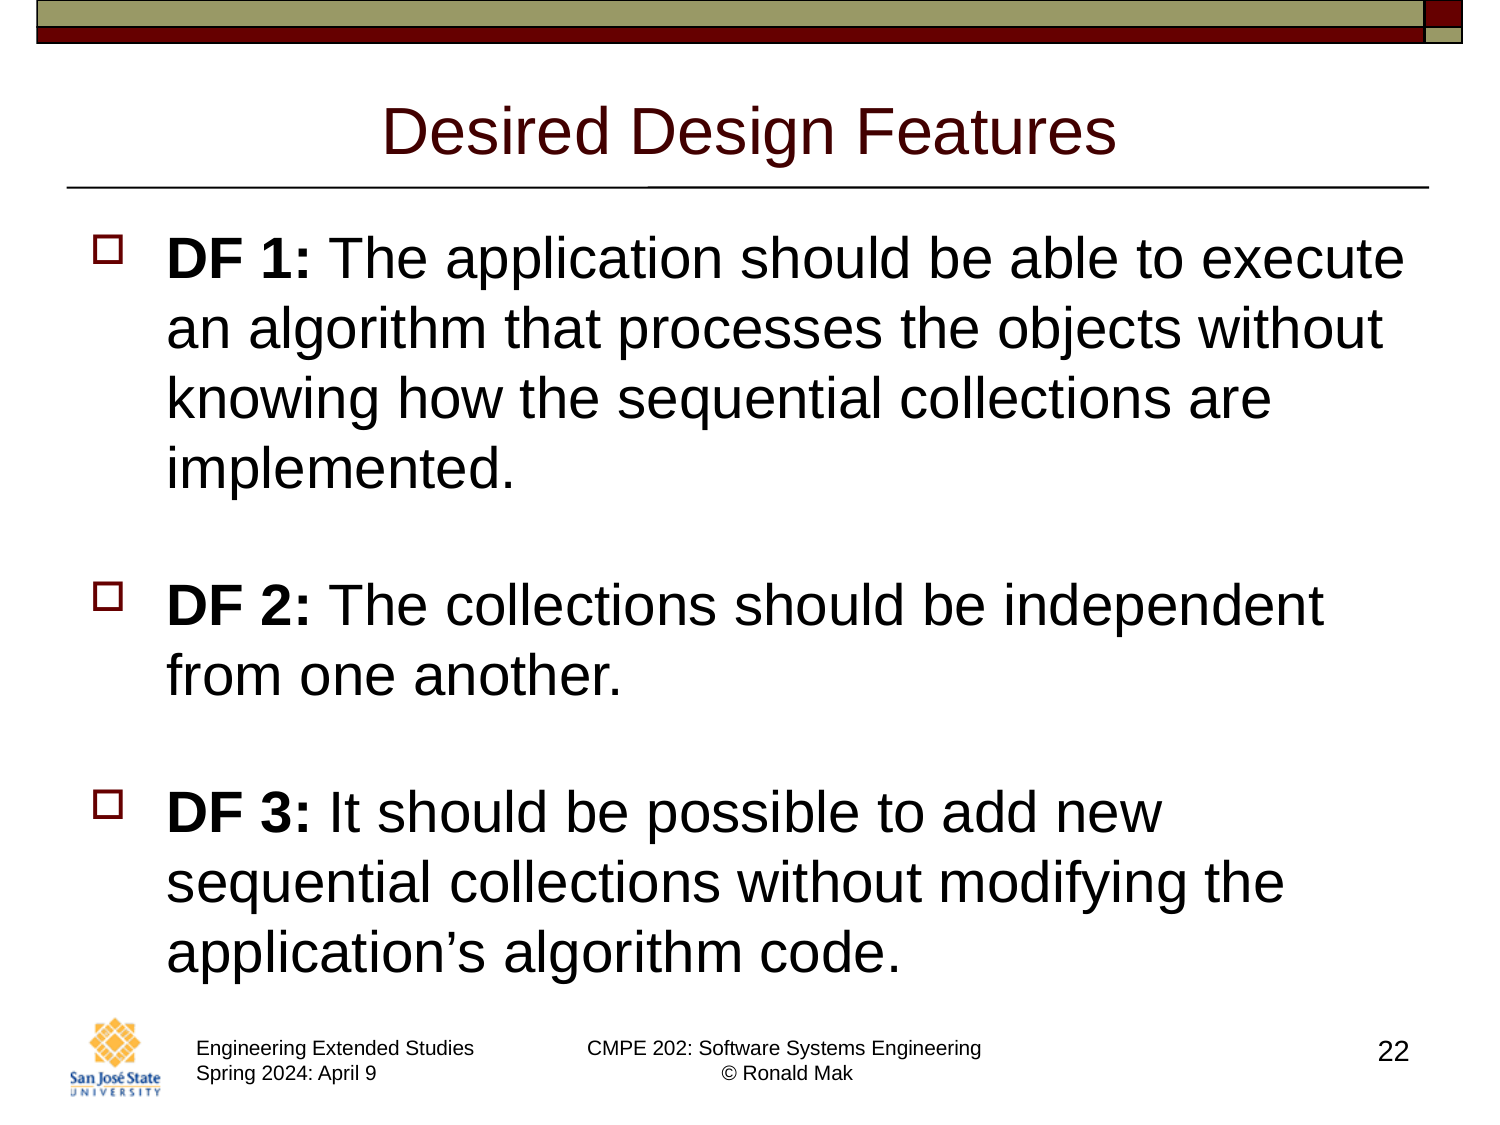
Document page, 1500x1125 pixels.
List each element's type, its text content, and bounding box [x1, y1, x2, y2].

picture [60, 1012, 166, 1112]
list DF 1: The application should be able to execute an algorithm that processes the objects without knowing how the sequential collections are implemented. DF 2: The collections should be independent from one another. DF 3: It should be possible to add new sequential collections without modifying the application’s algorithm code. [75, 212, 1425, 1006]
title Desired Design Features [75, 67, 1425, 175]
slide_number 22 [1305, 1025, 1425, 1100]
